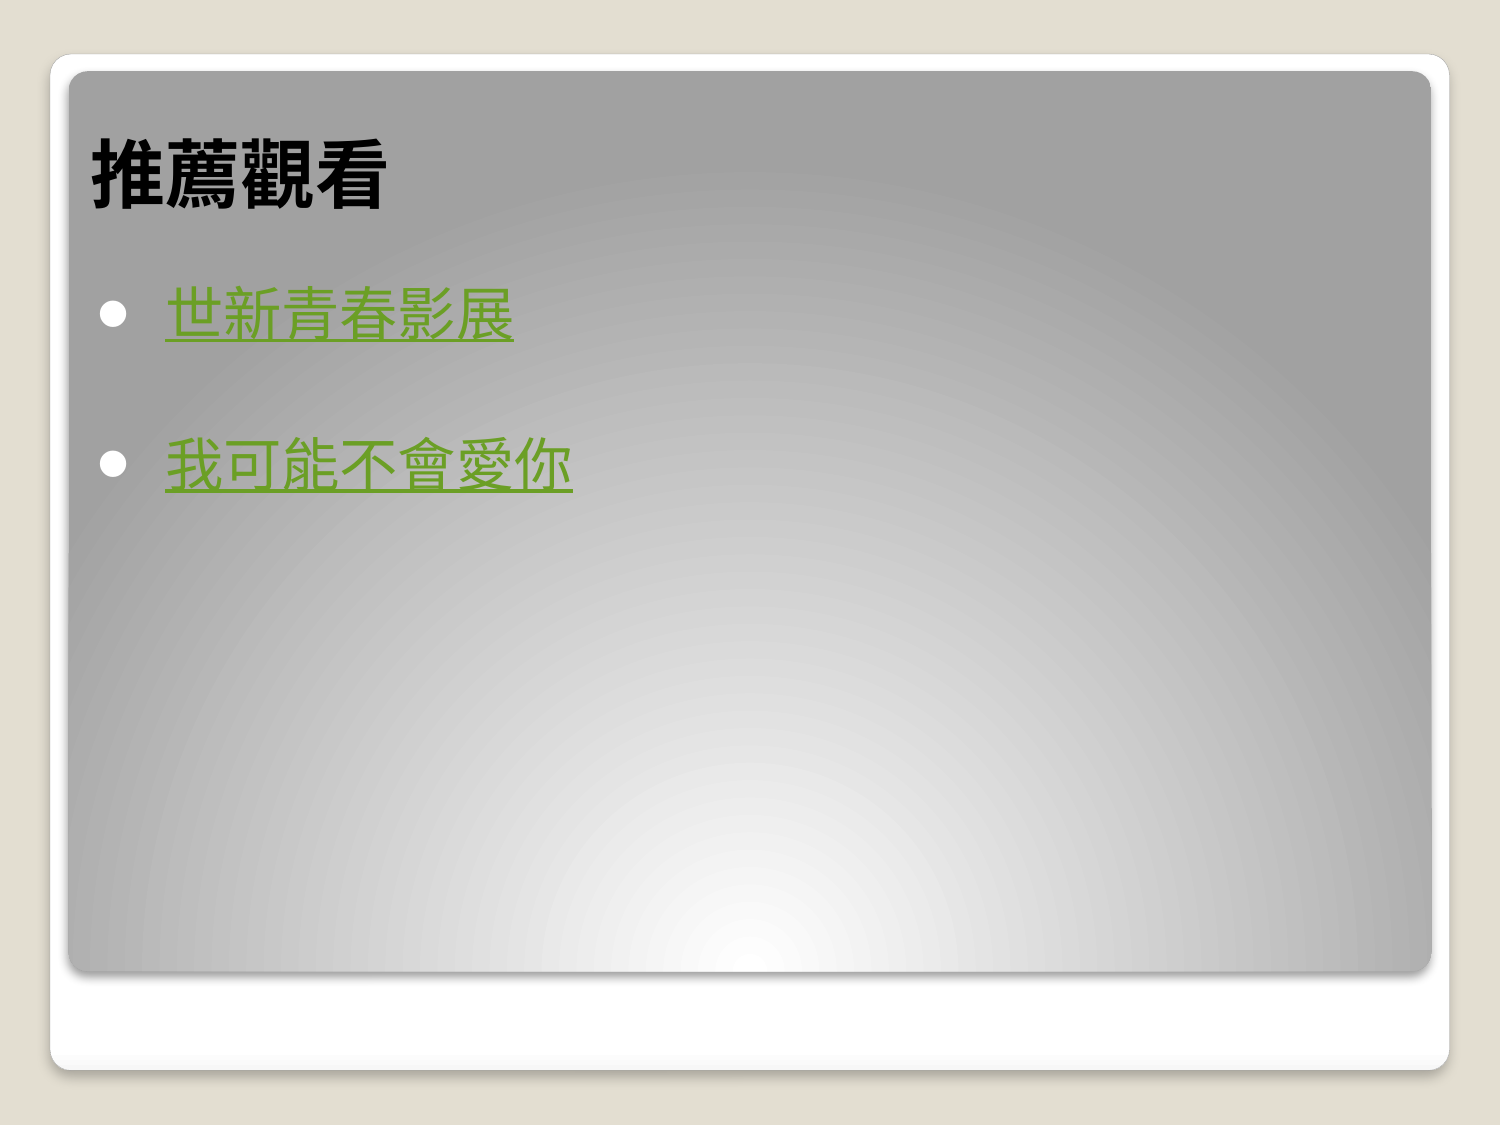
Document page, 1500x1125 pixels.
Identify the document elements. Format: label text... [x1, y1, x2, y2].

list 世新青春影展 我可能不會愛你 [75, 262, 1425, 1078]
title 推薦觀看 [75, 45, 1425, 233]
